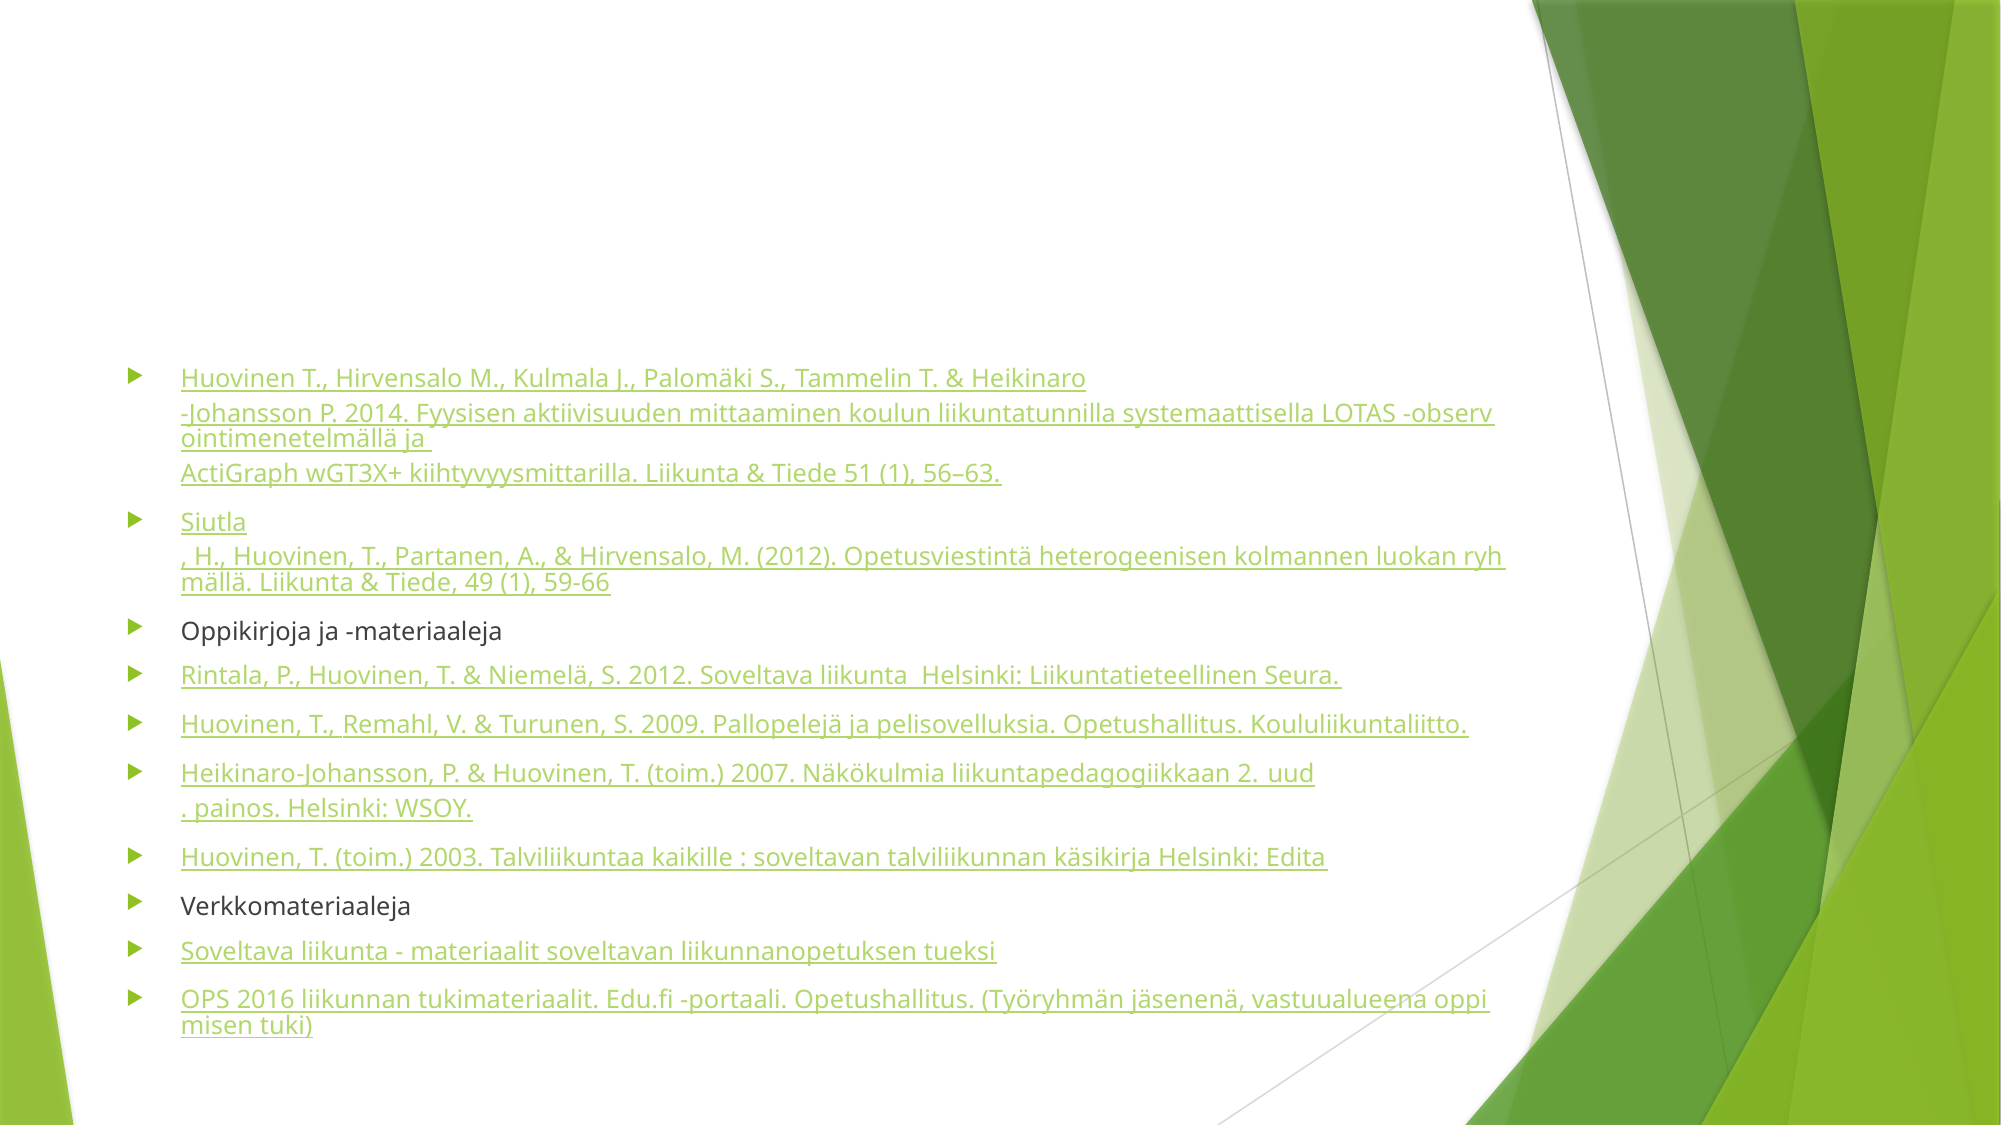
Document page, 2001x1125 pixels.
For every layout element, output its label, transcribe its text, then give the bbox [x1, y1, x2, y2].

list Huovinen T., Hirvensalo M., Kulmala J., Palomäki S., Tammelin T. & Heikinaro-Johansson P. 2014. Fyysisen aktiivisuuden mittaaminen koulun liikuntatunnilla systemaattisella LOTAS -observointimenetelmällä ja ActiGraph wGT3X+ kiihtyvyysmittarilla. Liikunta & Tiede 51 (1), 56–63. Siutla, H., Huovinen, T., Partanen, A., & Hirvensalo, M. (2012). Opetusviestintä heterogeenisen kolmannen luokan ryhmällä. Liikunta & Tiede, 49 (1), 59-66 Oppikirjoja ja -materiaaleja Rintala, P., Huovinen, T. & Niemelä, S. 2012. Soveltava liikunta Helsinki: Liikuntatieteellinen Seura. Huovinen, T., Remahl, V. & Turunen, S. 2009. Pallopelejä ja pelisovelluksia. Opetushallitus. Koululiikuntaliitto. Heikinaro-Johansson, P. & Huovinen, T. (toim.) 2007. Näkökulmia liikuntapedagogiikkaan 2. uud. painos. Helsinki: WSOY. Huovinen, T. (toim.) 2003. Talviliikuntaa kaikille : soveltavan talviliikunnan käsikirja Helsinki: Edita Verkkomateriaaleja Soveltava liikunta - materiaalit soveltavan liikunnanopetuksen tueksi OPS 2016 liikunnan tukimateriaalit. Edu.fi -portaali. Opetushallitus. (Työryhmän jäsenenä, vastuualueena oppimisen tuki) [111, 354, 1522, 992]
